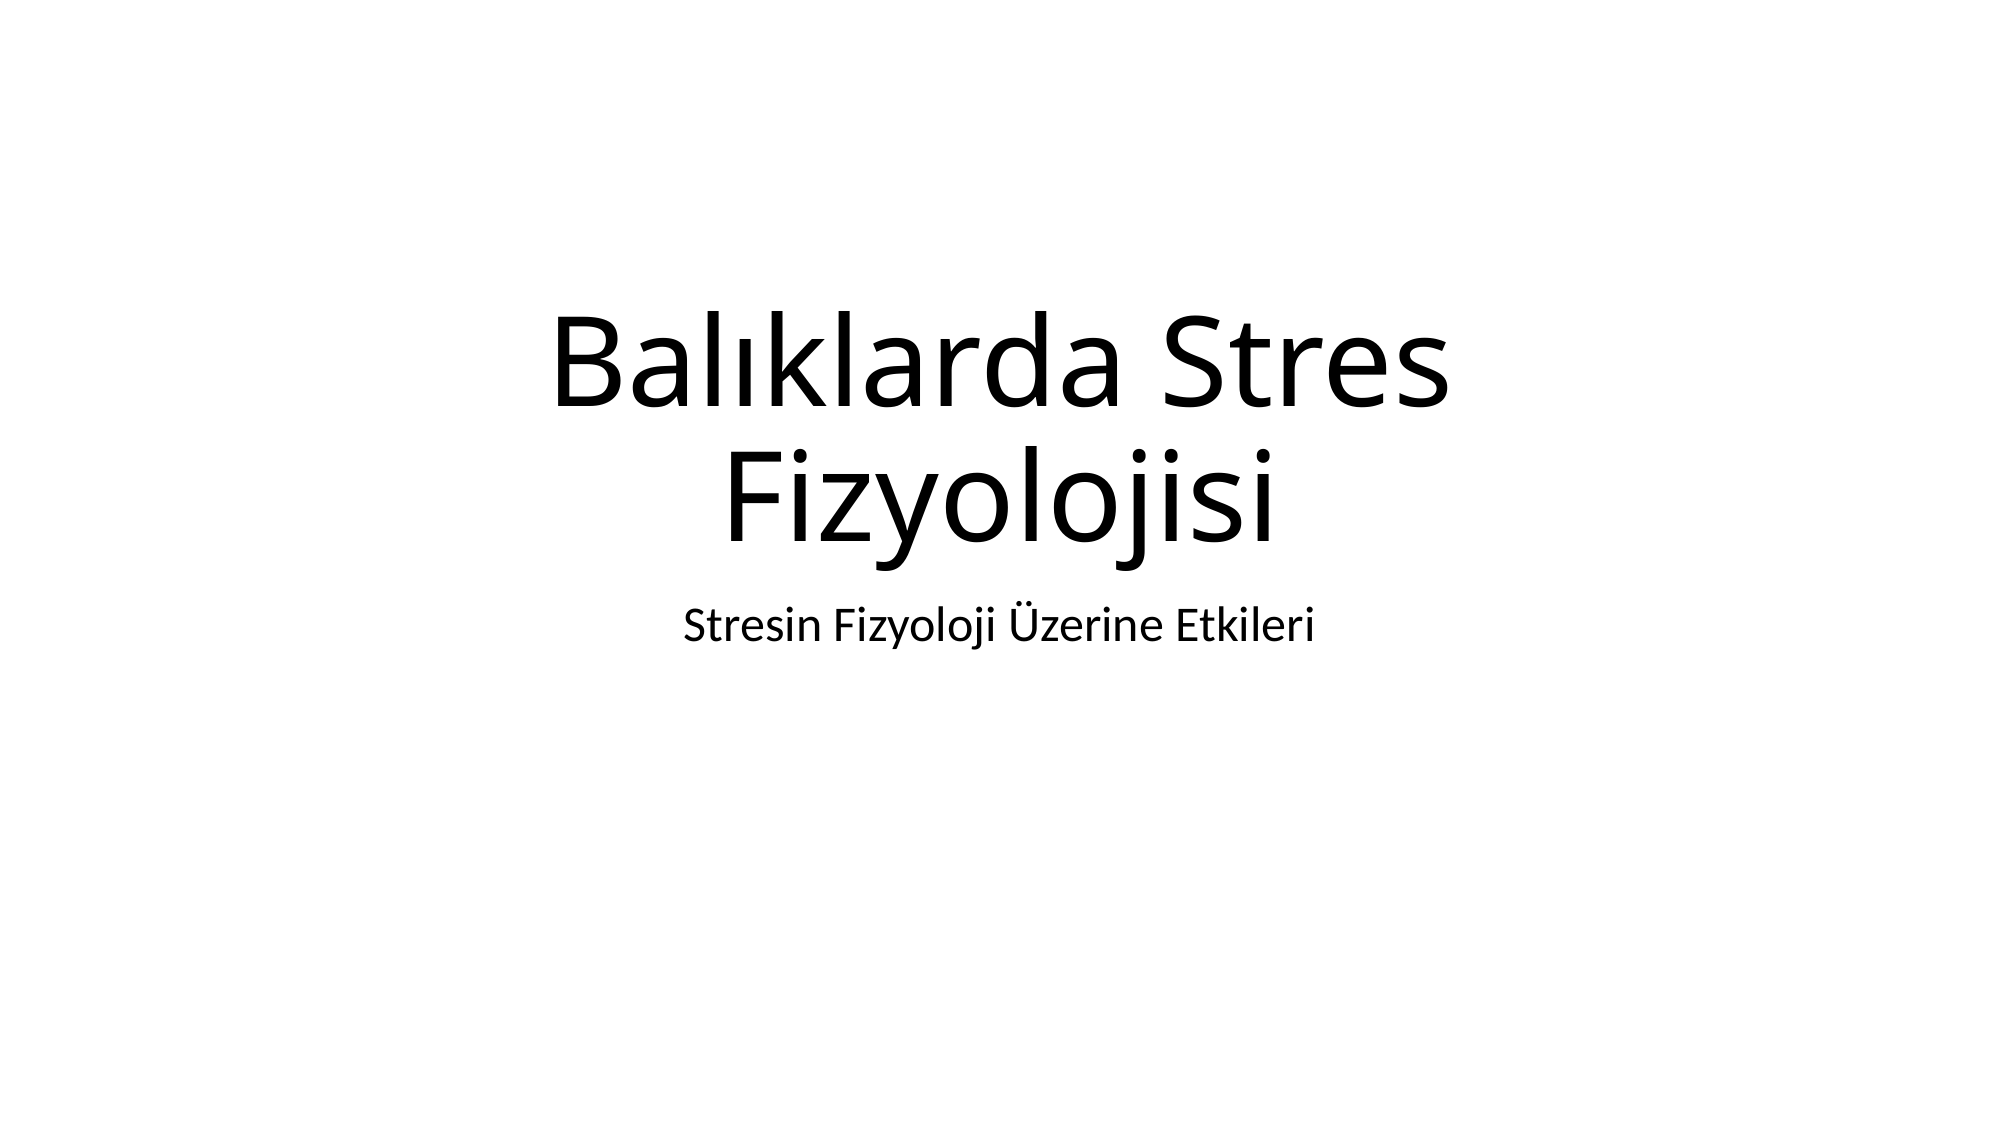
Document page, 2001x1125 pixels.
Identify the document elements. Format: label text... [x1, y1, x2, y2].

title Balıklarda Stres Fizyolojisi [249, 184, 1750, 576]
subtitle Stresin Fizyoloji Üzerine Etkileri [249, 590, 1750, 863]
